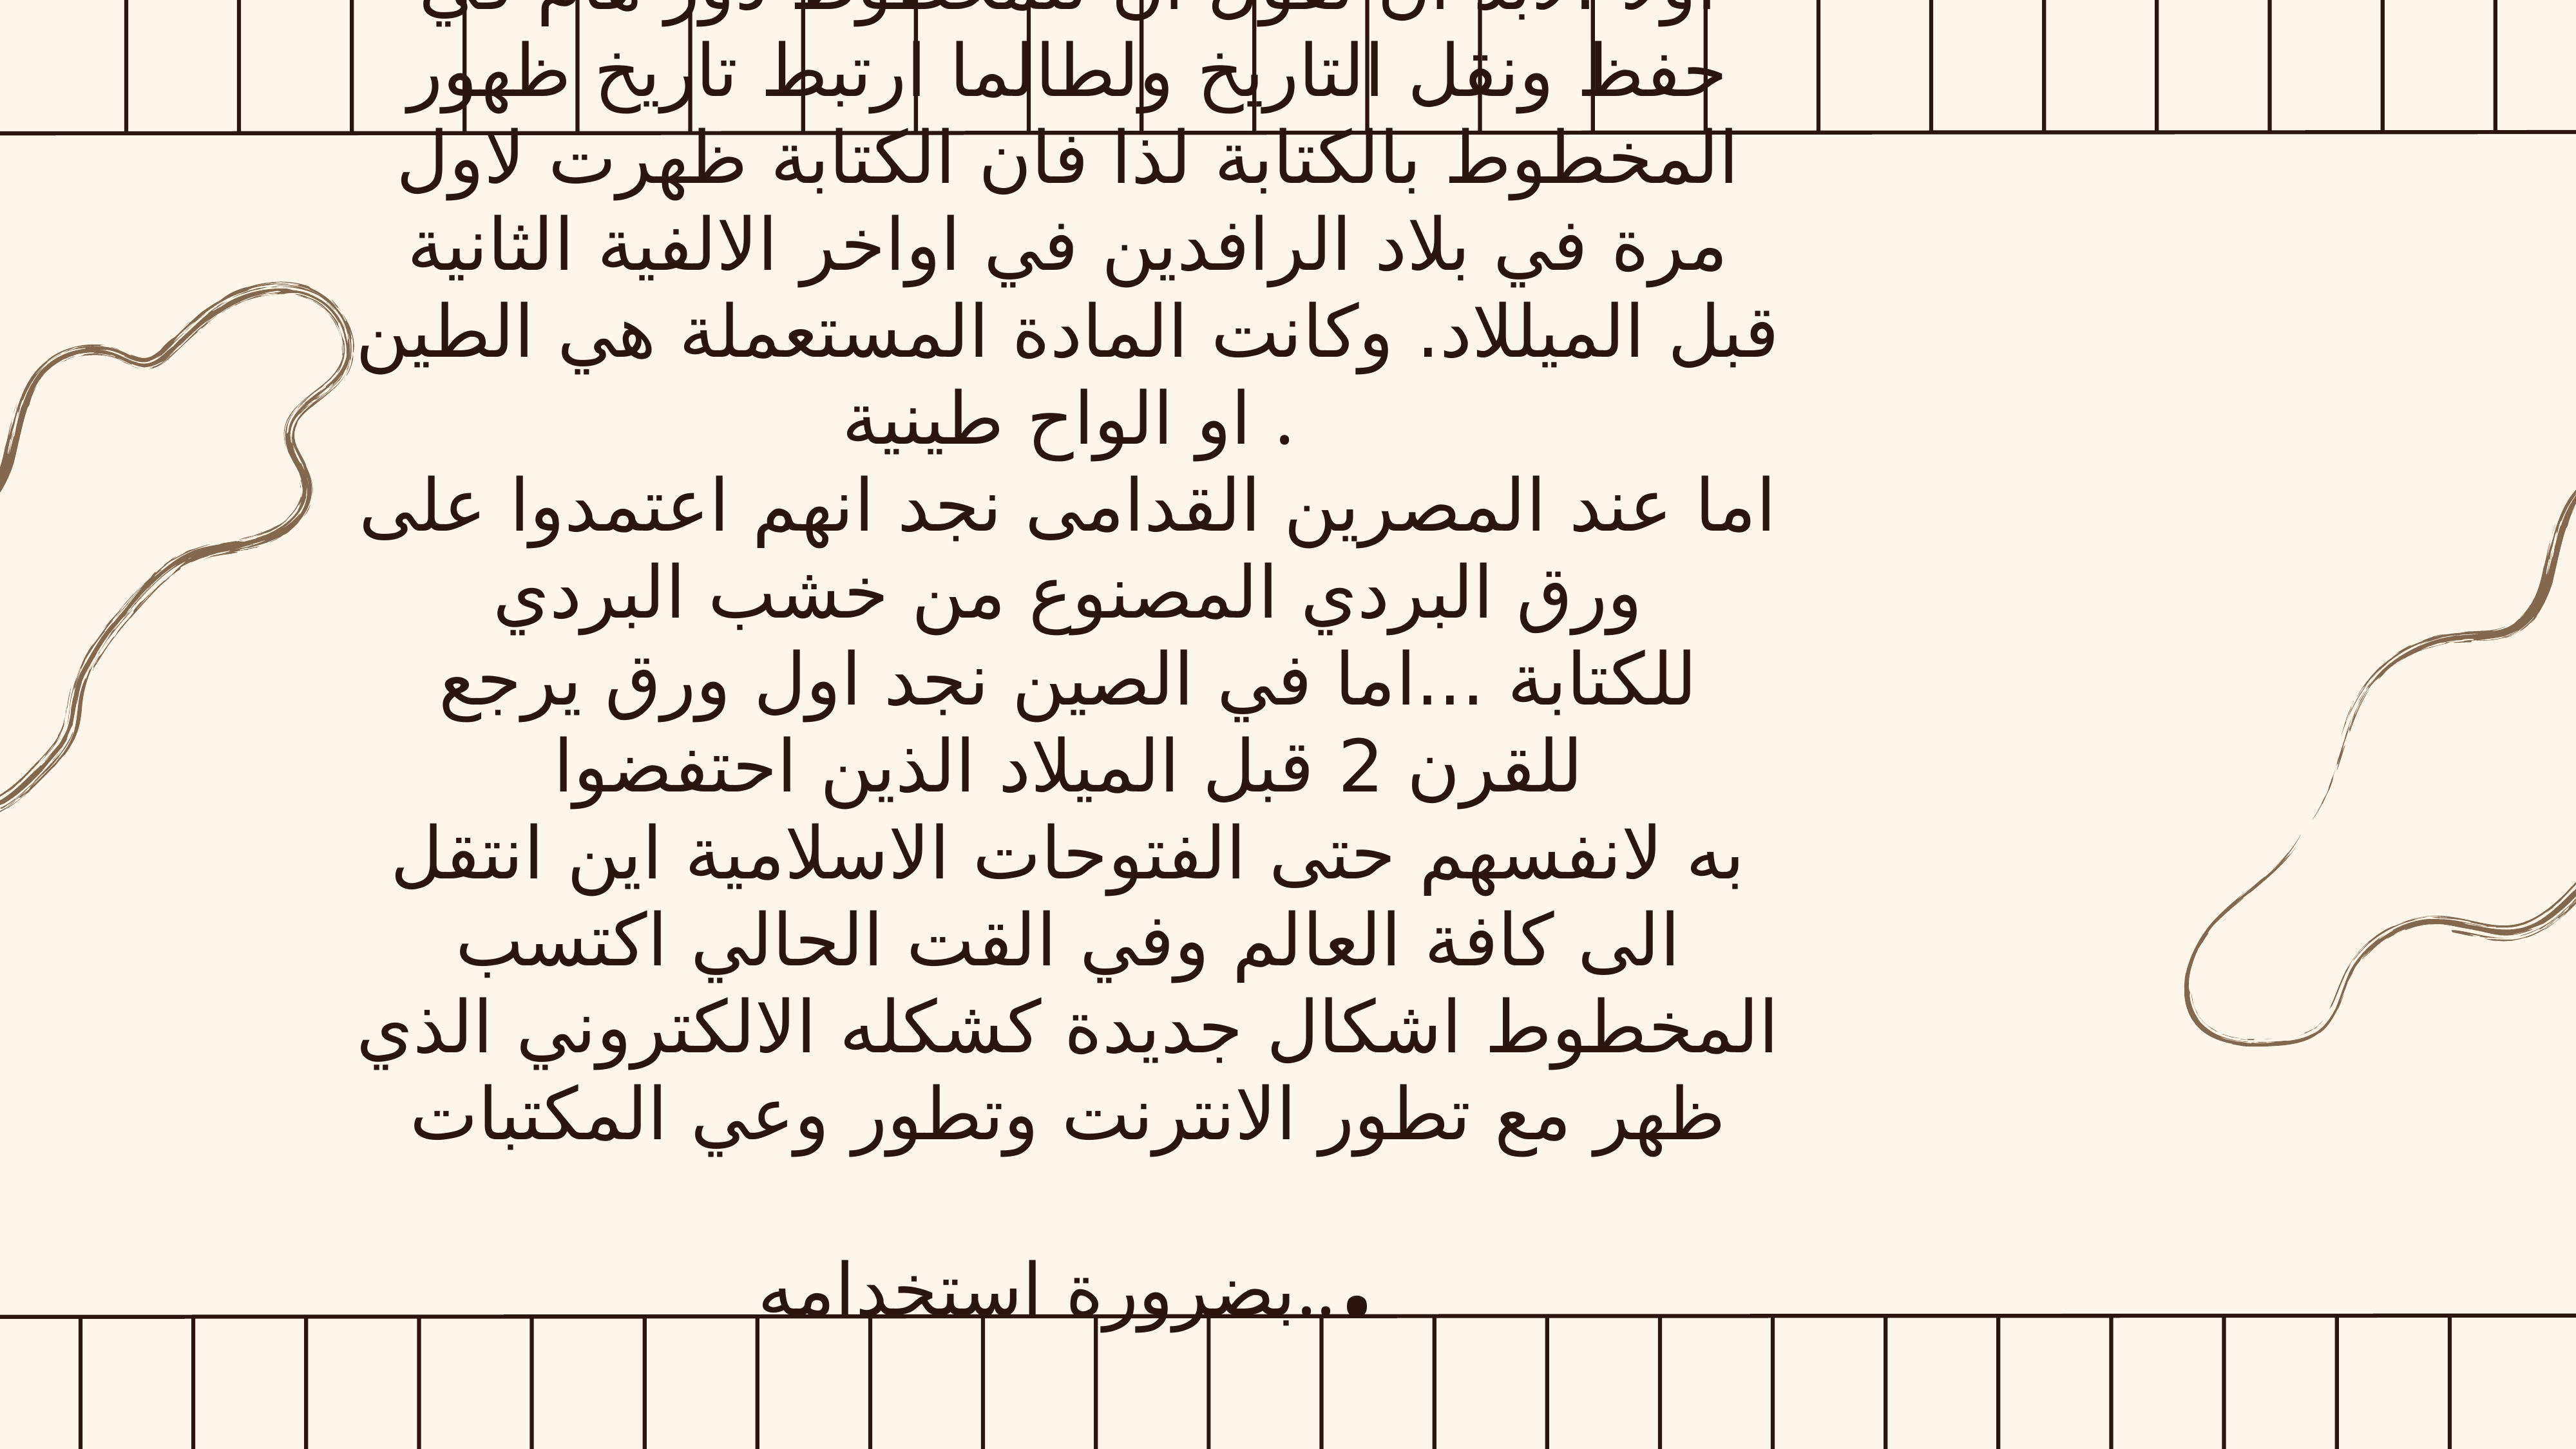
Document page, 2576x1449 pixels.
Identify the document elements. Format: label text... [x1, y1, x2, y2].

text_box [0, 281, 336, 493]
text_box [2184, 834, 2302, 995]
text_box [530, 1352, 534, 1449]
text_box [0, 371, 336, 812]
text_box [980, 1352, 986, 1449]
text_box [1801, 0, 2576, 135]
text_box [417, 1352, 421, 1449]
text_box [0, 0, 336, 136]
text_box [642, 1352, 647, 1449]
text_box [755, 1352, 759, 1449]
text_box [1801, 1313, 2576, 1449]
text_box [2312, 489, 2576, 820]
text_box [2240, 882, 2576, 1047]
text_box [1770, 1352, 1775, 1449]
text_box [1432, 1352, 1436, 1449]
text_box [1319, 1352, 1324, 1449]
text_box [1207, 1352, 1211, 1449]
text_box [868, 1352, 873, 1449]
text_box [1094, 1352, 1098, 1449]
text_box [1545, 1352, 1549, 1449]
text_box نشاة المخطوطات اولا :لابد ان نقول ان للمخطوط دور هام في حفظ ونقل التاريخ ولطالما ارتبط تاريخ ظهور المخطوط بالكتابة لذا فان الكتابة ظهرت لاول مرة في بلاد الرافدين في اواخر الالفية الثانية قبل الميللاد. وكانت المادة المستعملة هي الطين او الواح طينية . اما عند المصرين القدامى نجد انهم اعتمدوا على ورق البردي المصنوع من خشب البردي للكتابة ...اما في الصين نجد اول ورق يرجع للقرن 2 قبل الميلاد الذين احتفضوا به لانفسهم حتى الفتوحات الاسلامية اين انتقل الى كافة العالم وفي القت الحالي اكتسب المخطوط اشكال جديدة كشكله الالكتروني الذي ظهر مع تطور الانترنت وتطور وعي المكتبات بضرورة استخدامه... [336, 0, 1801, 1352]
text_box [0, 1314, 336, 1449]
text_box [1801, 995, 2240, 1082]
text_box [1657, 1352, 1663, 1449]
